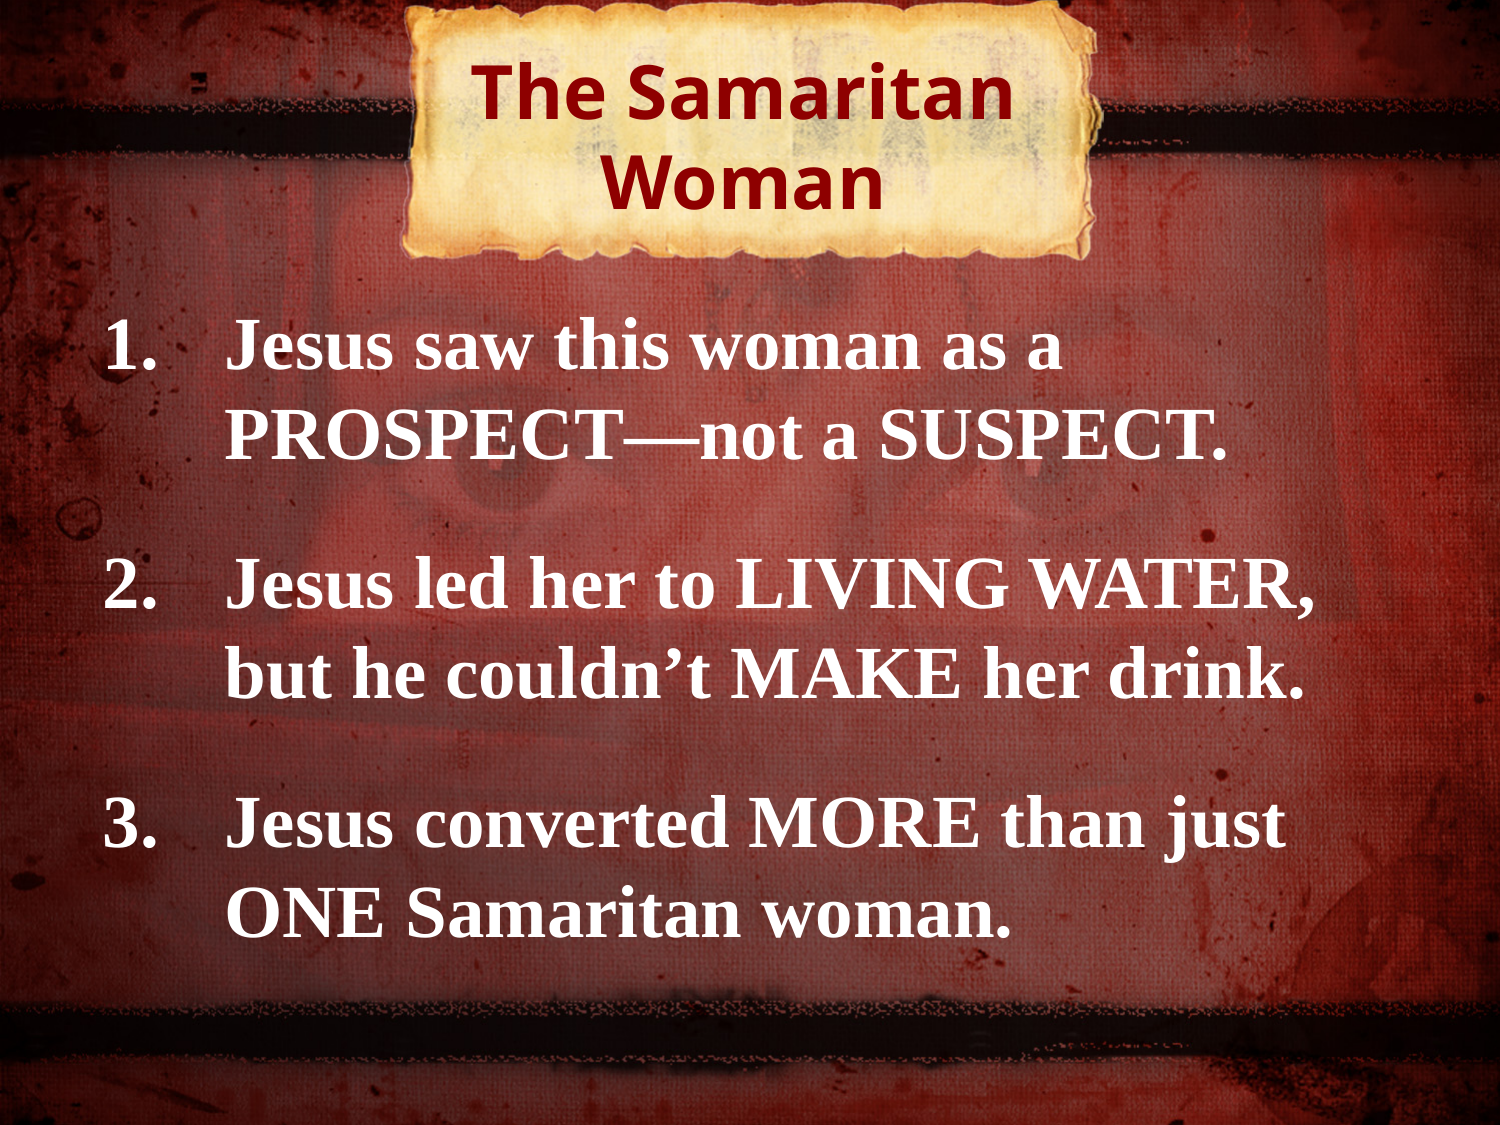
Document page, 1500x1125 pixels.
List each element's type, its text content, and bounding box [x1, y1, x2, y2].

picture [0, 0, 1500, 1125]
subtitle Jesus saw this woman as a PROSPECT—not a SUSPECT. Jesus led her to LIVING WATER, but he couldn’t MAKE her drink. Jesus converted MORE than just ONE Samaritan woman. [87, 287, 1413, 988]
text_box The Samaritan Woman [449, 37, 1038, 233]
